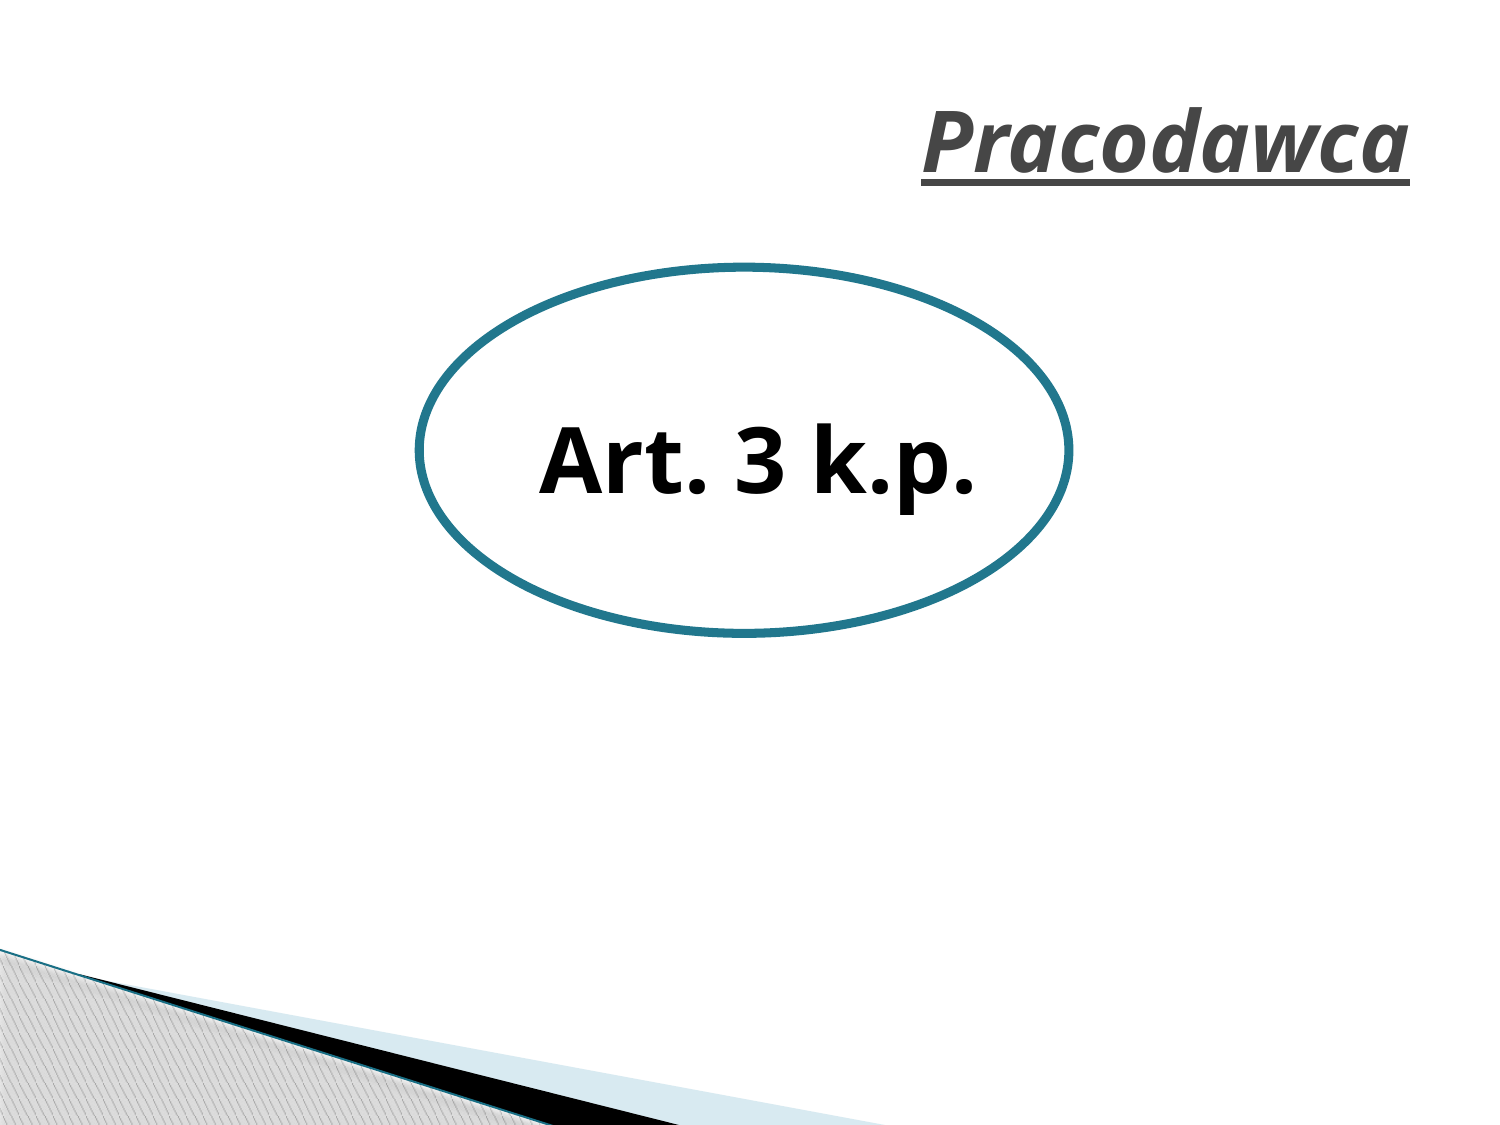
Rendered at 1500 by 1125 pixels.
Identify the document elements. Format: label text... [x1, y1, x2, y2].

list Art. 3 k.p. [75, 243, 1425, 986]
title Pracodawca [75, 45, 1425, 233]
text_box [414, 262, 1074, 638]
